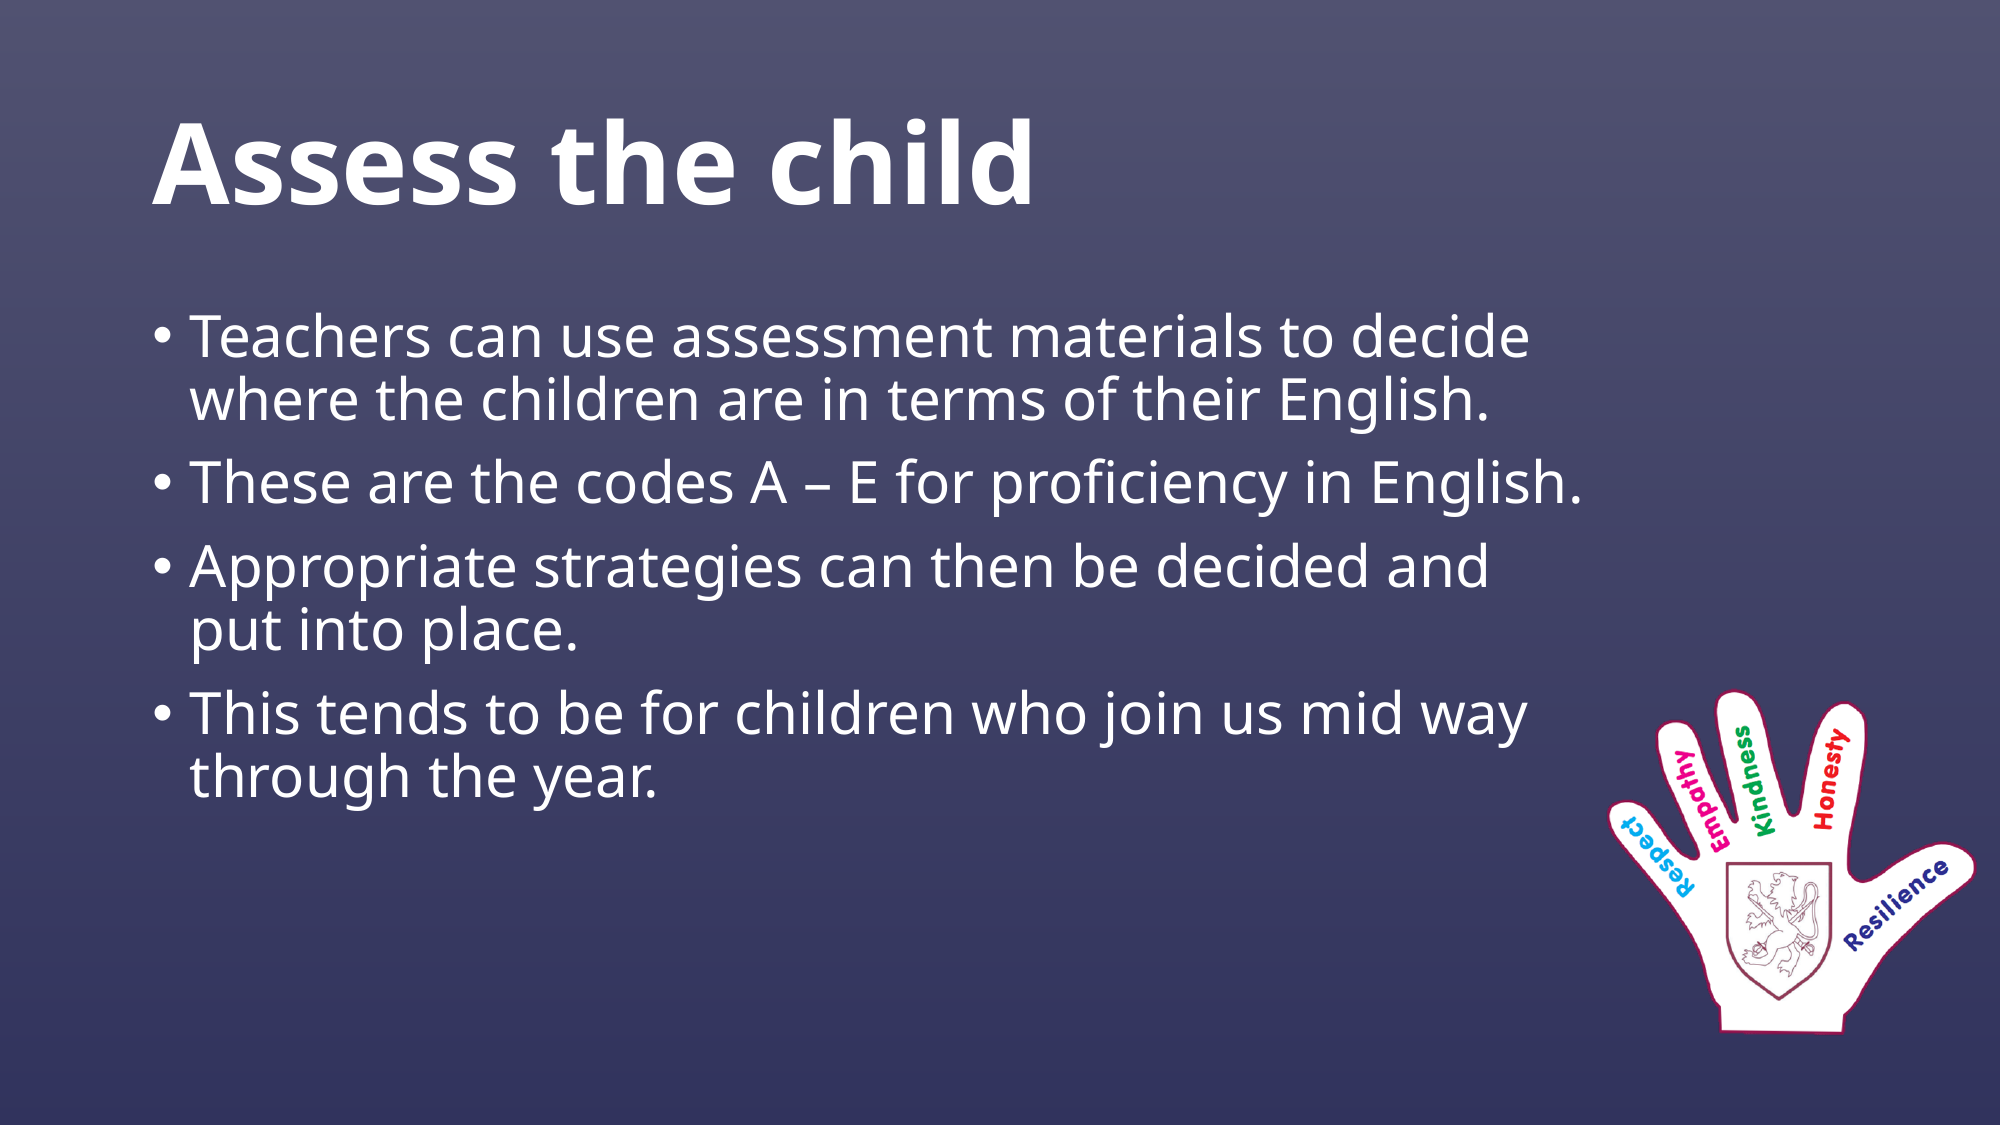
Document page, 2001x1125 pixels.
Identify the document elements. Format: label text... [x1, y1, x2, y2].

picture [1588, 680, 1987, 1043]
title Assess the child [137, 59, 1863, 278]
list Teachers can use assessment materials to decide where the children are in terms of their English. These are the codes A – E for proficiency in English. Appropriate strategies can then be decided and put into place. This tends to be for children who join us mid way through the year. [137, 299, 1612, 1014]
